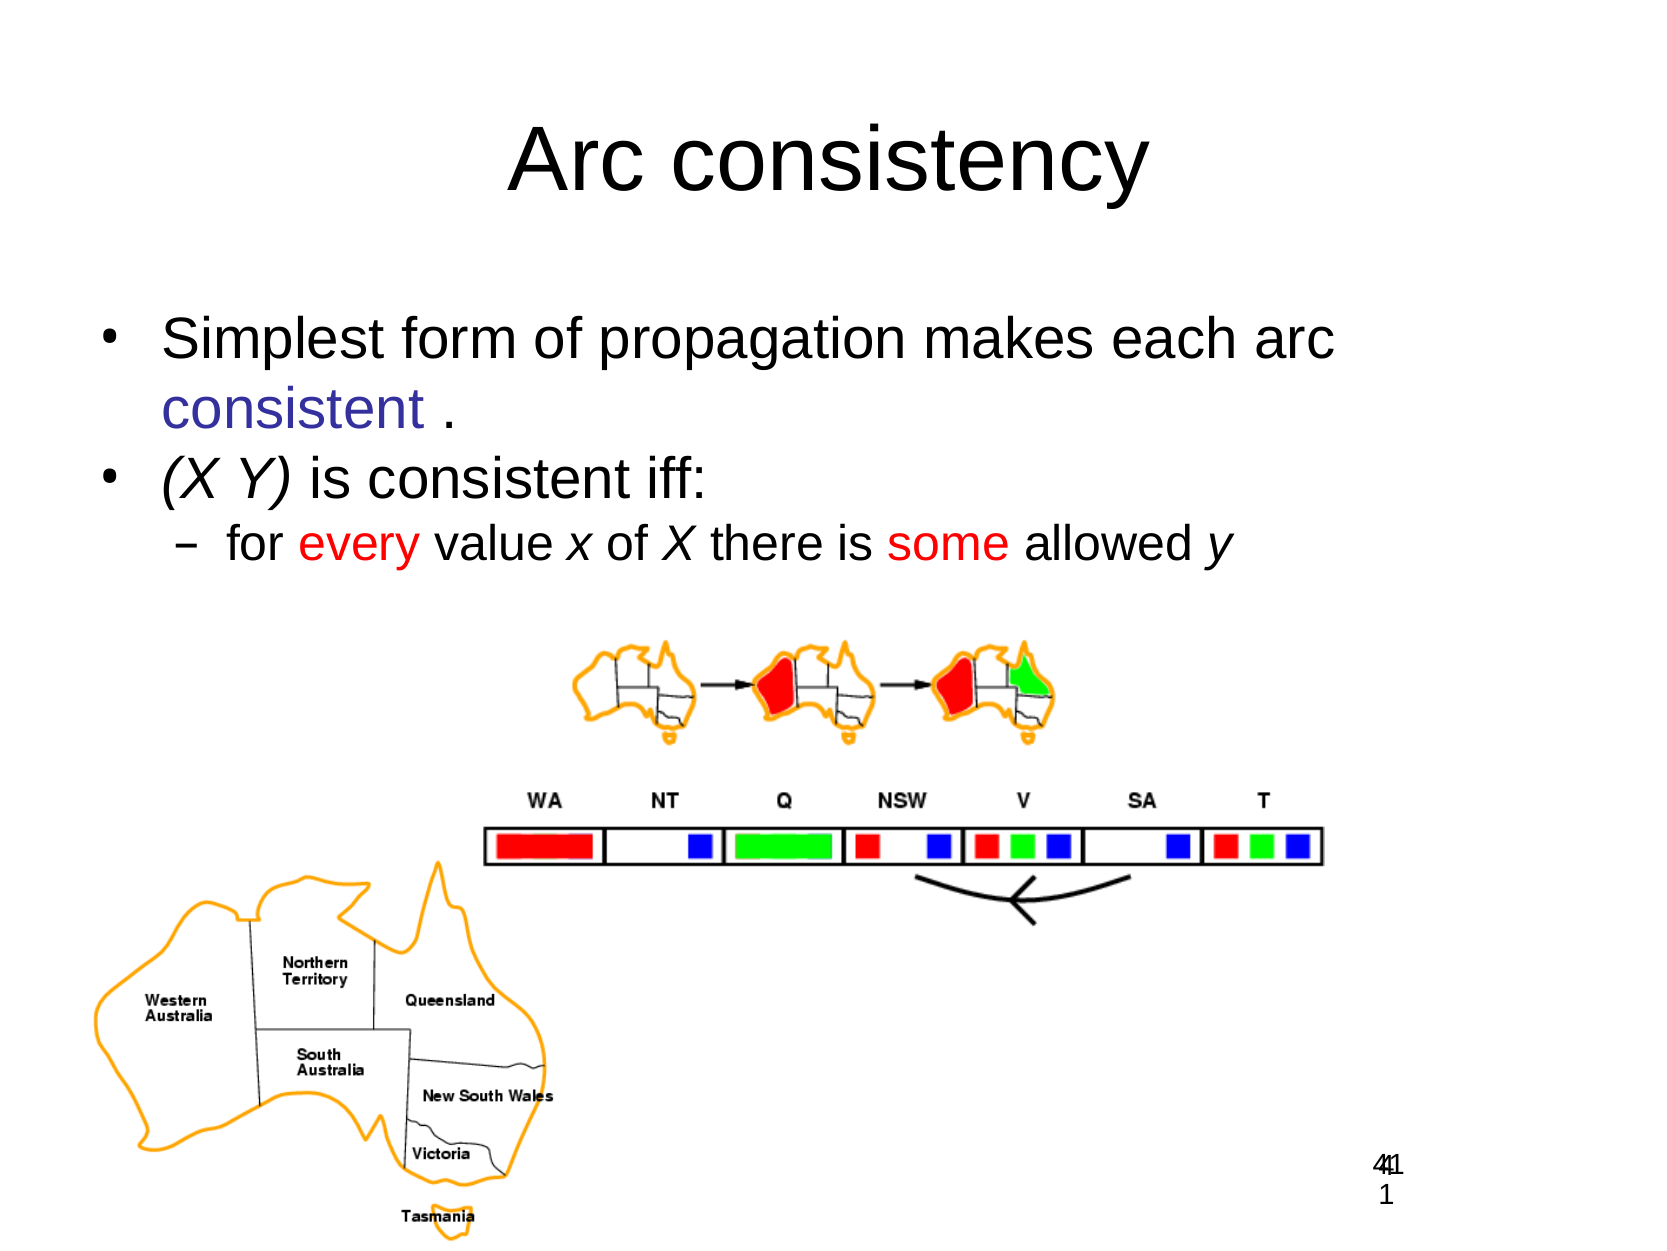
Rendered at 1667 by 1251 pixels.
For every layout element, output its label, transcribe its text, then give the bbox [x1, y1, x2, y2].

text_box 41 [1363, 1138, 1415, 1189]
picture [91, 638, 1326, 1243]
title Arc consistency [82, 16, 1584, 291]
list Simplest form of propagation makes each arc consistent . (X Y) is consistent iff: for every value x of X there is some allowed y [82, 291, 1584, 1250]
